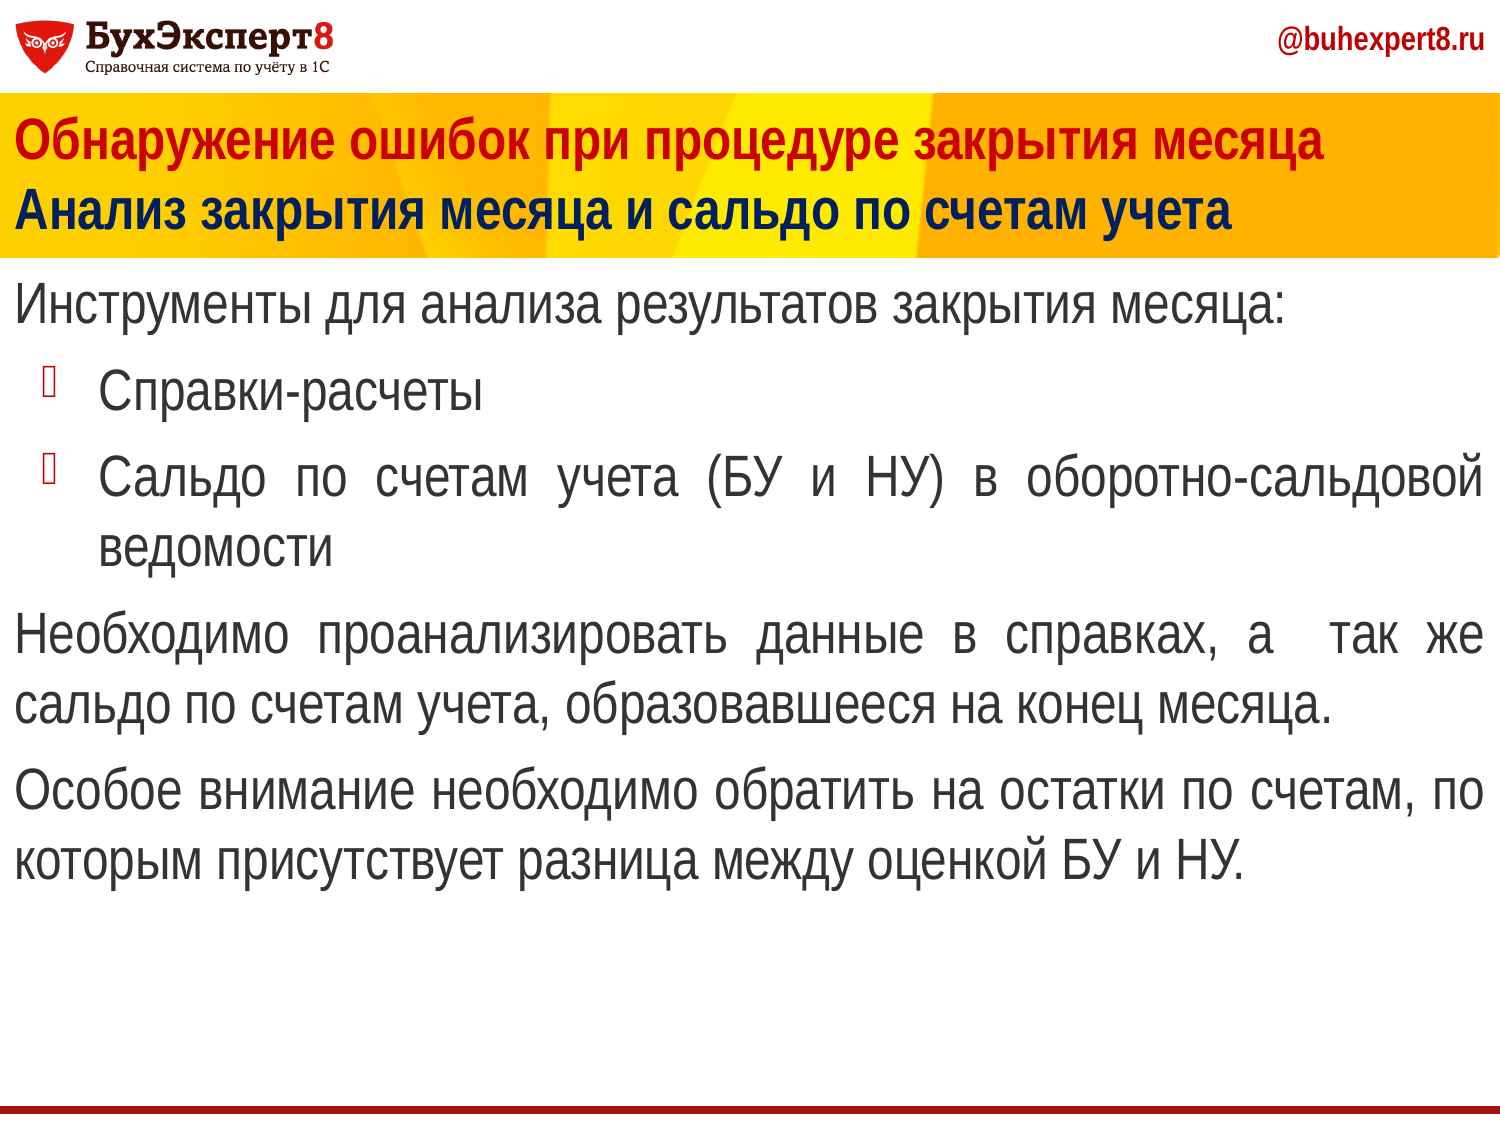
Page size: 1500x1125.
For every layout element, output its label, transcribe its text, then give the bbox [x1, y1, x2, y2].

picture [0, 1102, 1500, 1119]
list Инструменты для анализа результатов закрытия месяца: Справки-расчеты Сальдо по счетам учета (БУ и НУ) в оборотно-сальдовой ведомости Необходимо проанализировать данные в справках, а так же сальдо по счетам учета, образовавшееся на конец месяца. Особое внимание необходимо обратить на остатки по счетам, по которым присутствует разница между оценкой БУ и НУ. [0, 257, 1500, 1102]
picture [7, 11, 340, 82]
text_box Обнаружение ошибок при процедуре закрытия месяца Анализ закрытия месяца и сальдо по счетам учета [0, 93, 1500, 257]
